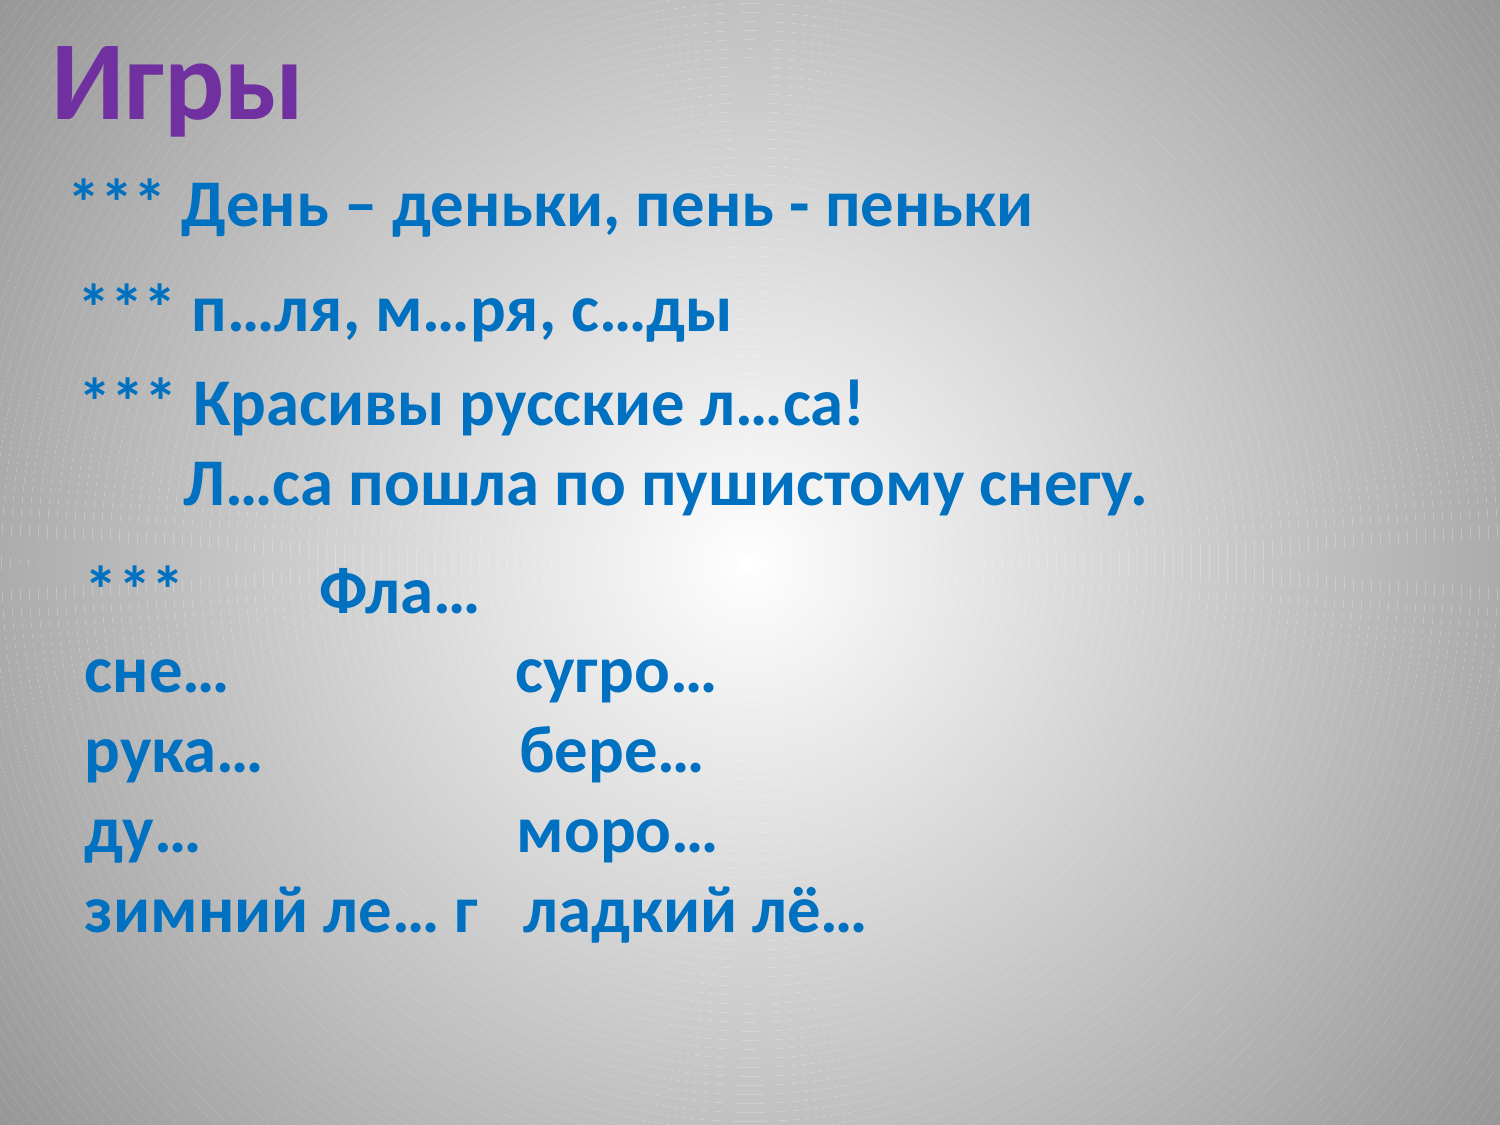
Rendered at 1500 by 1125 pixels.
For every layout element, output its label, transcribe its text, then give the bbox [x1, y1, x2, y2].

text_box *** День – деньки, пень - пеньки [52, 152, 1050, 247]
text_box *** Красивы русские л…са! Л…са пошла по пушистому снегу. [63, 351, 1180, 527]
text_box Игры [36, 0, 321, 150]
text_box *** п…ля, м…ря, с…ды [62, 257, 764, 353]
text_box *** Фла… сне… сугро… рука… бере… ду… моро… зимний ле… г ладкий лё… [70, 538, 909, 1034]
